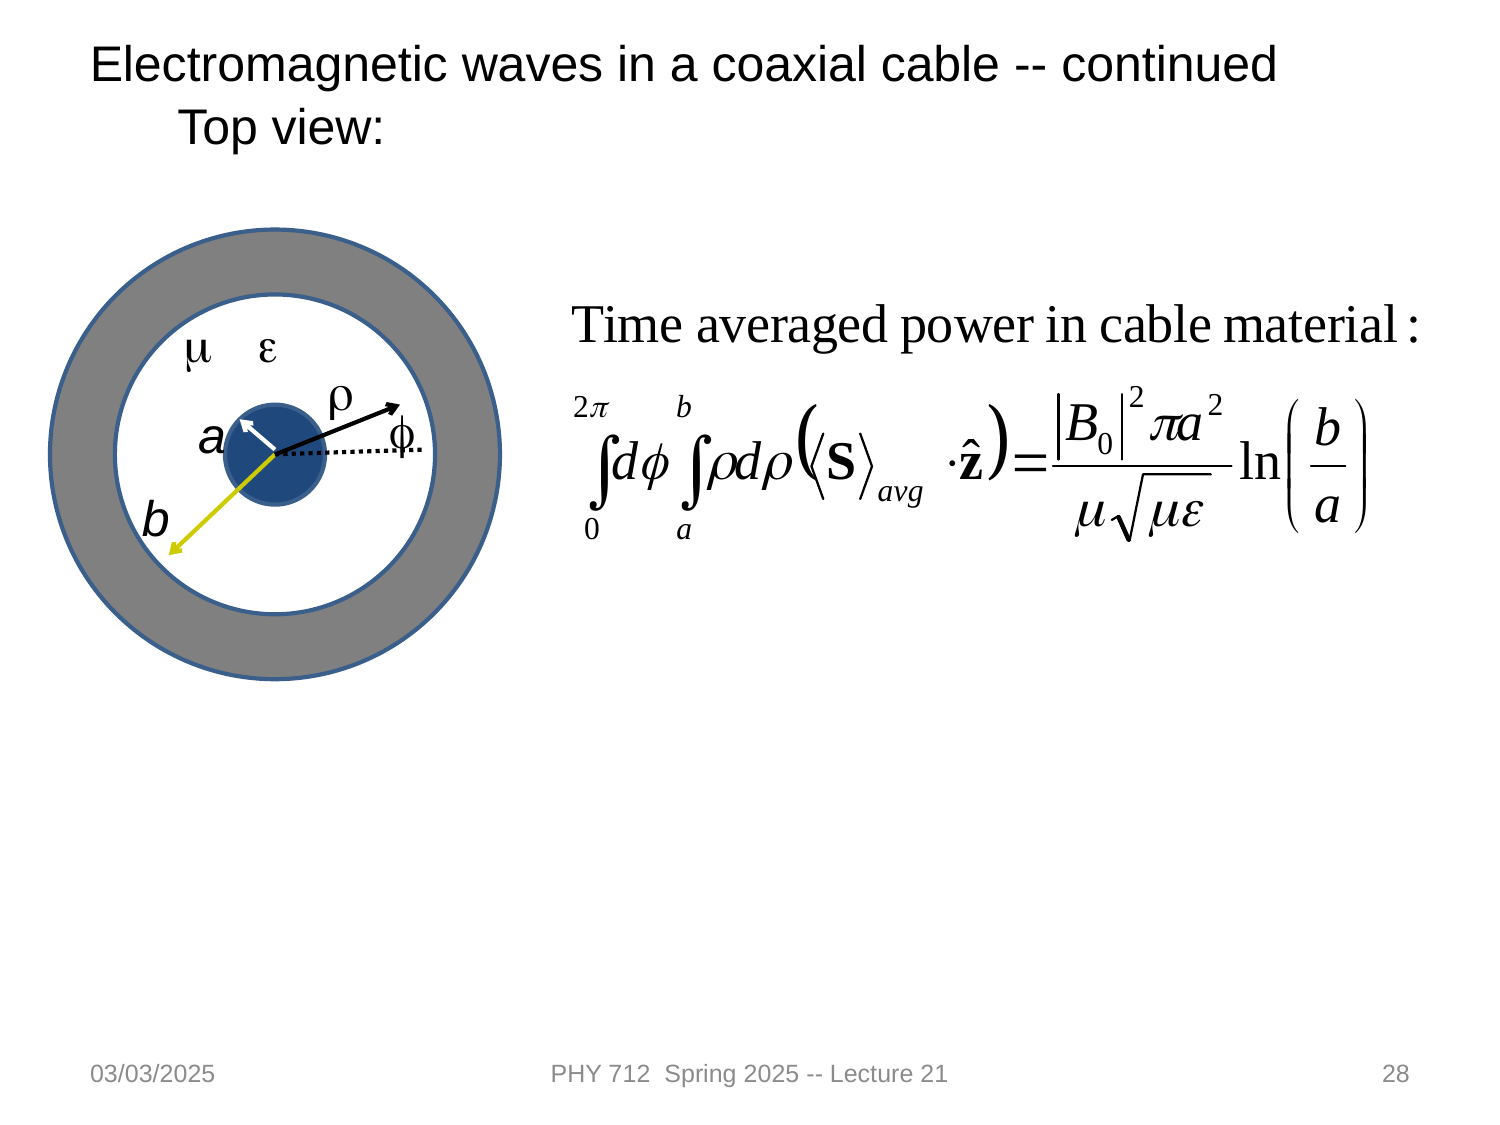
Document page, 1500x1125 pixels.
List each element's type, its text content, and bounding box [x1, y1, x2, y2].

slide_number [75, 1042, 425, 1103]
footer PHY 712 Spring 2025 -- Lecture 21 [512, 1042, 988, 1103]
text_box Electromagnetic waves in a coaxial cable -- continued [74, 24, 1425, 100]
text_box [49, 87, 963, 680]
slide_number 28 [1074, 1042, 1425, 1103]
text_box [564, 290, 1426, 556]
